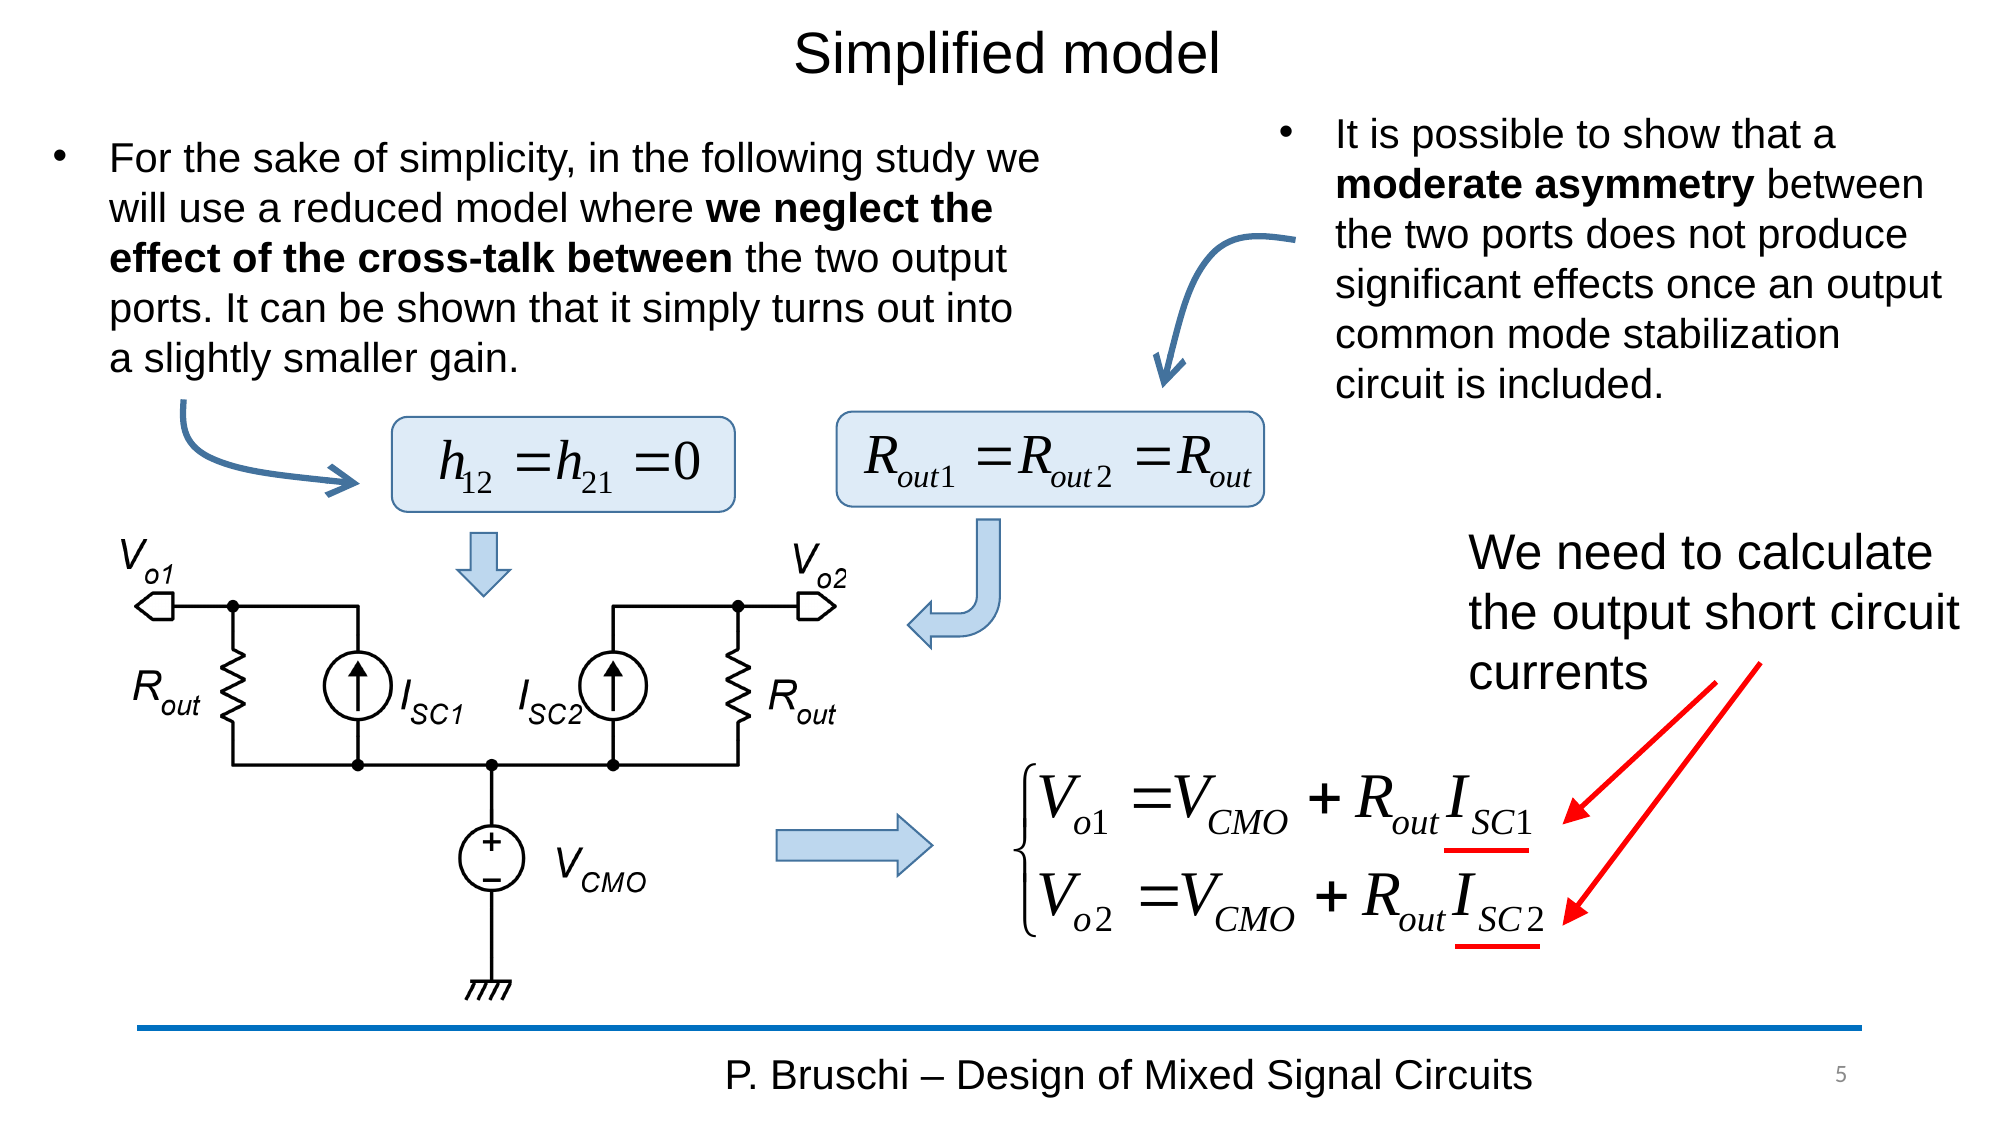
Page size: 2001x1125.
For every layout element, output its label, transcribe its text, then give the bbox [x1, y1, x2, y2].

text_box [469, 531, 498, 539]
text_box [835, 410, 1261, 508]
picture [120, 539, 846, 1001]
text_box [181, 399, 360, 493]
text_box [429, 422, 713, 508]
text_box [906, 518, 1001, 651]
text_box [999, 750, 1563, 952]
title Simplified model [145, 0, 1871, 109]
footer P. Bruschi – Design of Mixed Signal Circuits [662, 1042, 1596, 1103]
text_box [1562, 662, 1761, 926]
slide_number 5 [1718, 1042, 1863, 1103]
text_box For the sake of simplicity, in the following study we will use a reduced model where we neglect the effect of the cross-talk between the two output ports. It can be shown that it simply turns out into a slightly smaller gain. [38, 123, 1060, 388]
text_box [846, 812, 934, 879]
text_box [390, 415, 736, 513]
text_box [1156, 235, 1296, 389]
text_box We need to calculate the output short circuit currents [1453, 511, 1983, 707]
text_box It is possible to show that a moderate asymmetry between the two ports does not produce significant effects once an output common mode stabilization circuit is included. [1264, 99, 1968, 465]
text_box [854, 416, 1265, 502]
